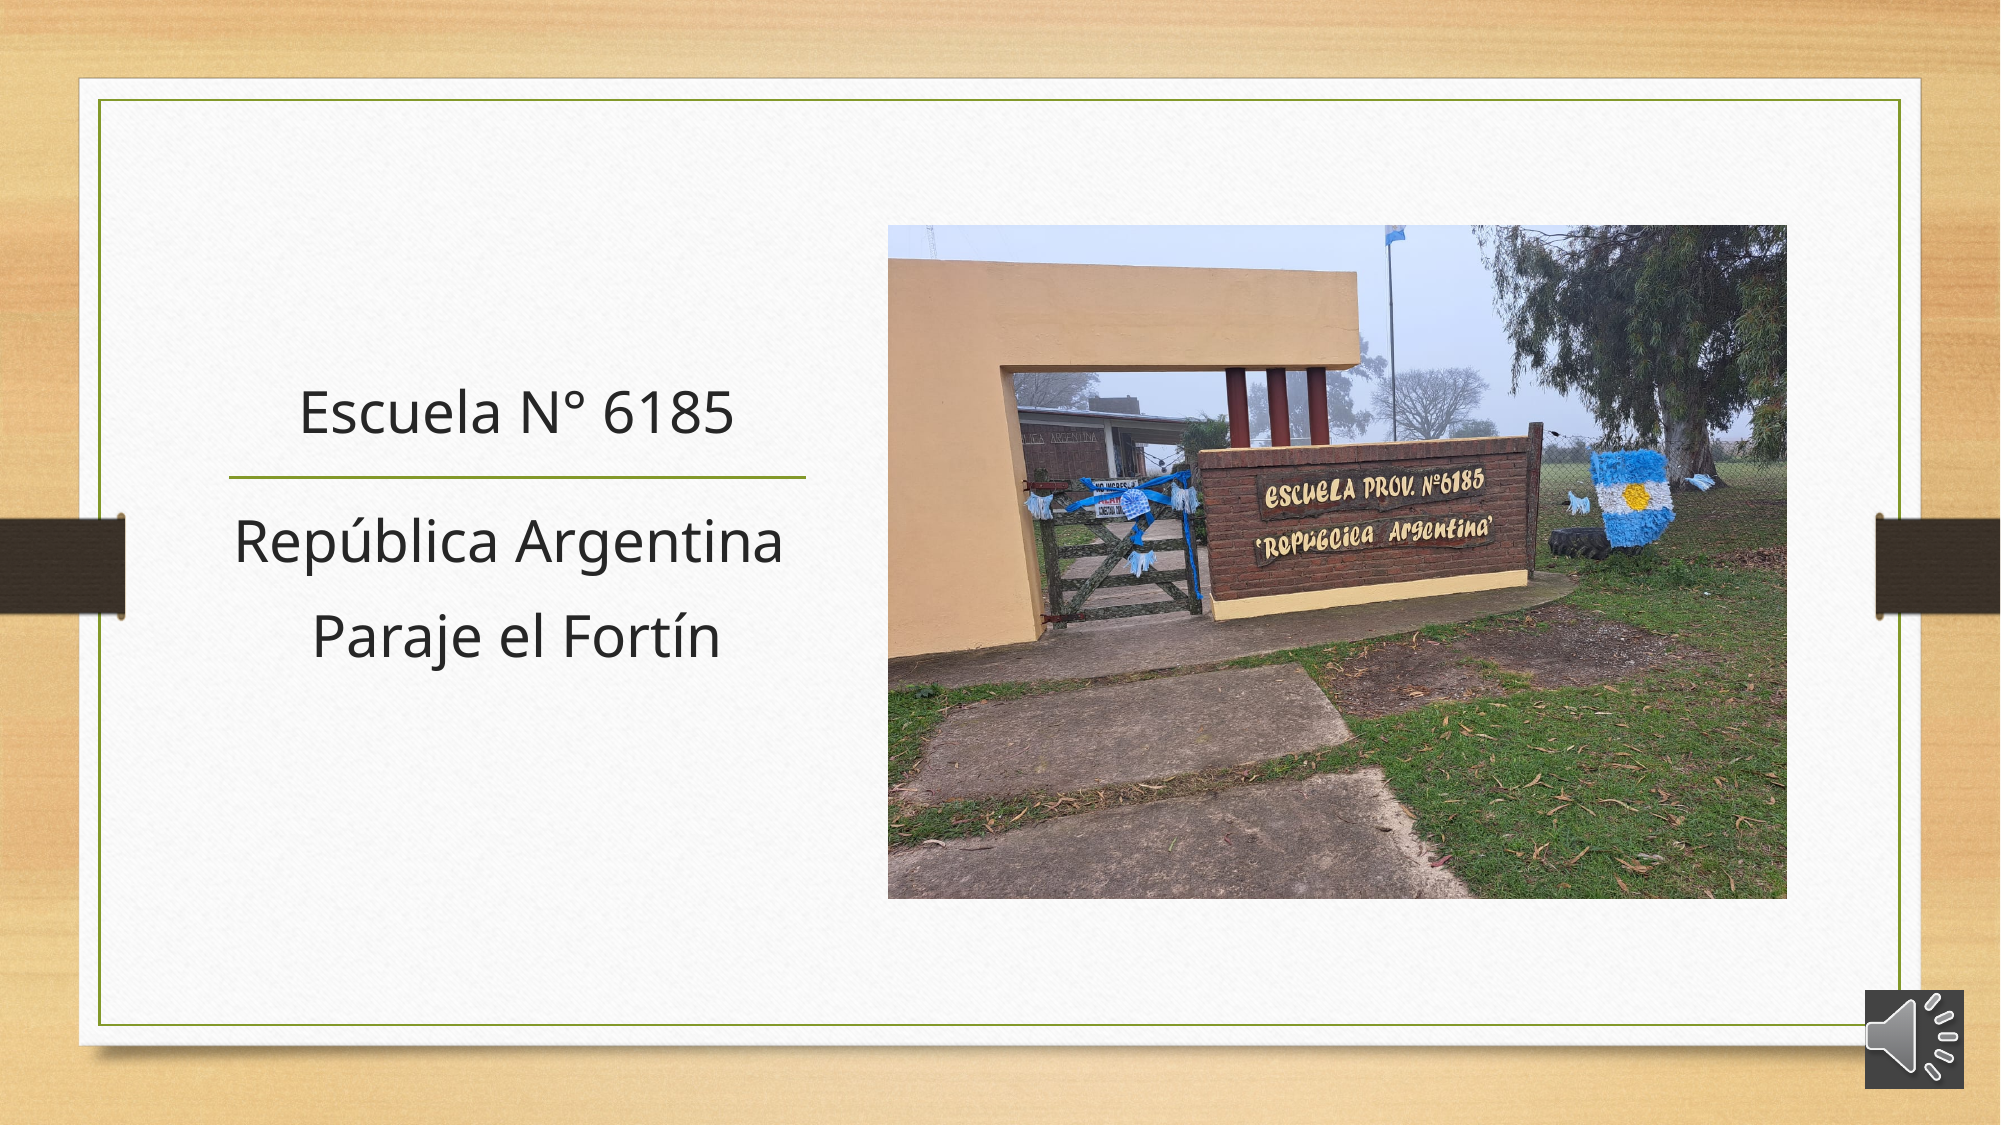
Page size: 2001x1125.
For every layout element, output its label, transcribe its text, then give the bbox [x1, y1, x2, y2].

list República Argentina Paraje el Fortín [212, 497, 823, 898]
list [888, 225, 1787, 900]
title Escuela N° 6185 [212, 227, 823, 453]
picture [0, 0, 2001, 1125]
